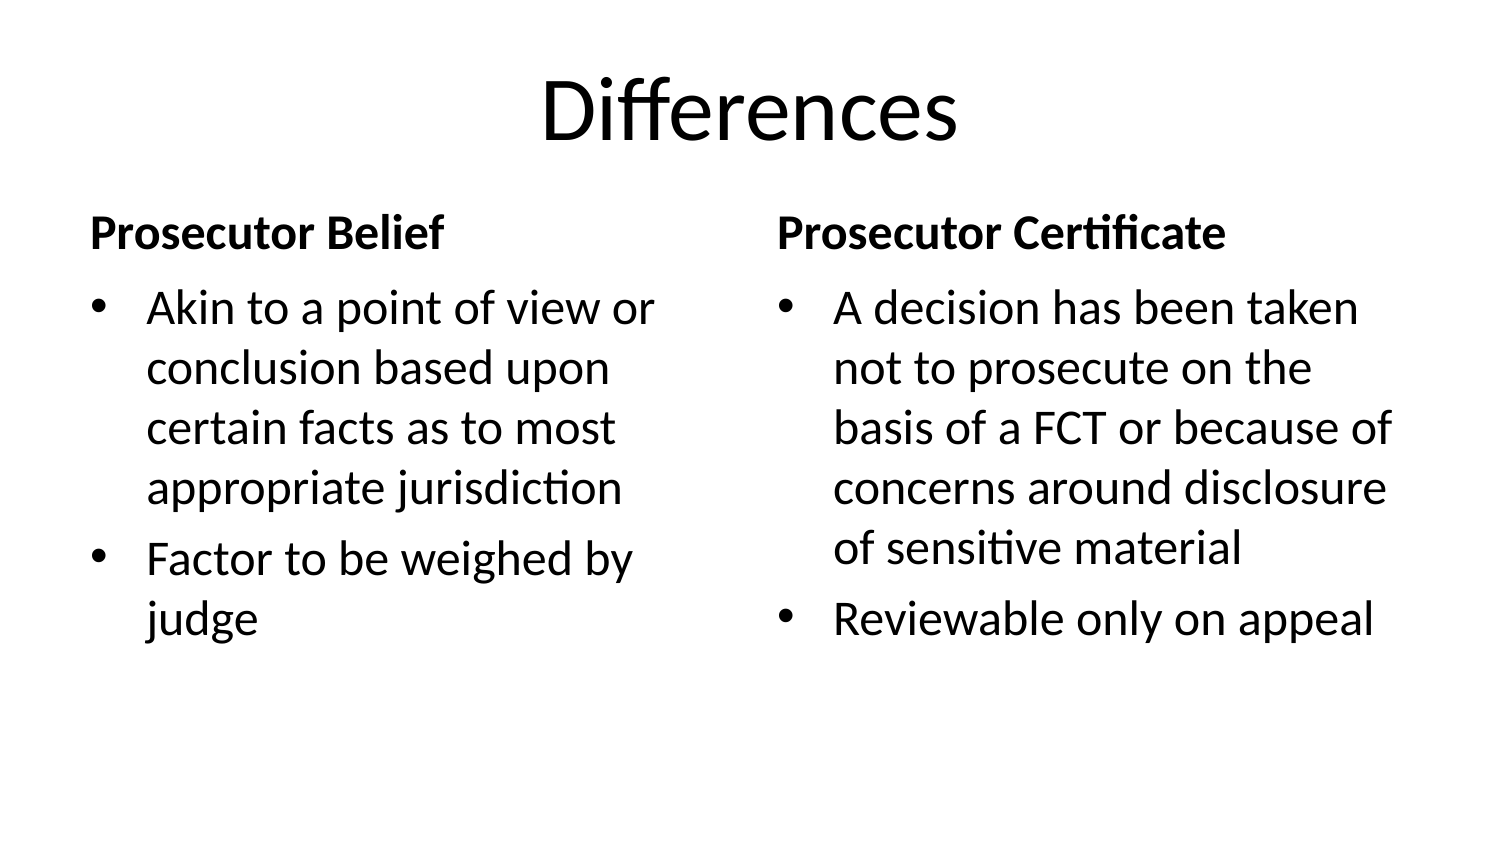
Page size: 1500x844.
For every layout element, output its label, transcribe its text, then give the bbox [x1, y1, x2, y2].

title Differences [75, 33, 1425, 175]
list A decision has been taken not to prosecute on the basis of a FCT or because of concerns around disclosure of sensitive material Reviewable only on appeal [761, 267, 1425, 754]
list Prosecutor Certificate [761, 188, 1425, 267]
list Akin to a point of view or conclusion based upon certain facts as to most appropriate jurisdiction Factor to be weighed by judge [75, 267, 738, 754]
list Prosecutor Belief [75, 188, 738, 267]
